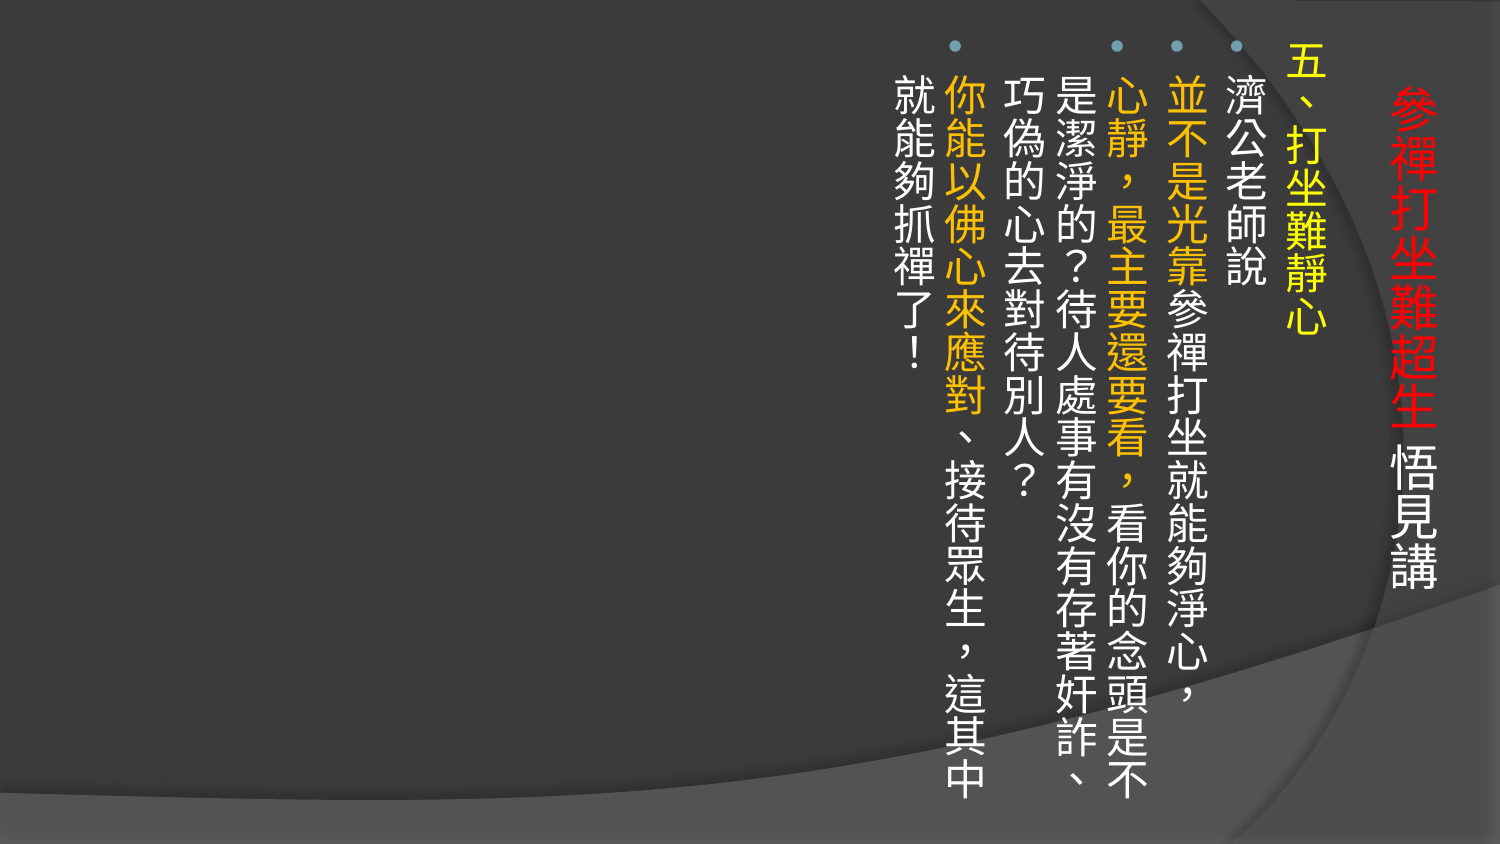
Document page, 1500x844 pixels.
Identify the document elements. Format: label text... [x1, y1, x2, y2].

title 參禪打坐難超生 悟見講 [1353, 43, 1473, 812]
list 五、打坐難靜心 濟公老師說 並不是光靠參禪打坐就能夠淨心， 心靜，最主要還要看，看你的念頭是不是潔淨的？待人處事有沒有存著奸詐、巧偽的心去對待別人？ 你能以佛心來應對、接待眾生，這其中就能夠抓禪了！ [29, 20, 1353, 824]
